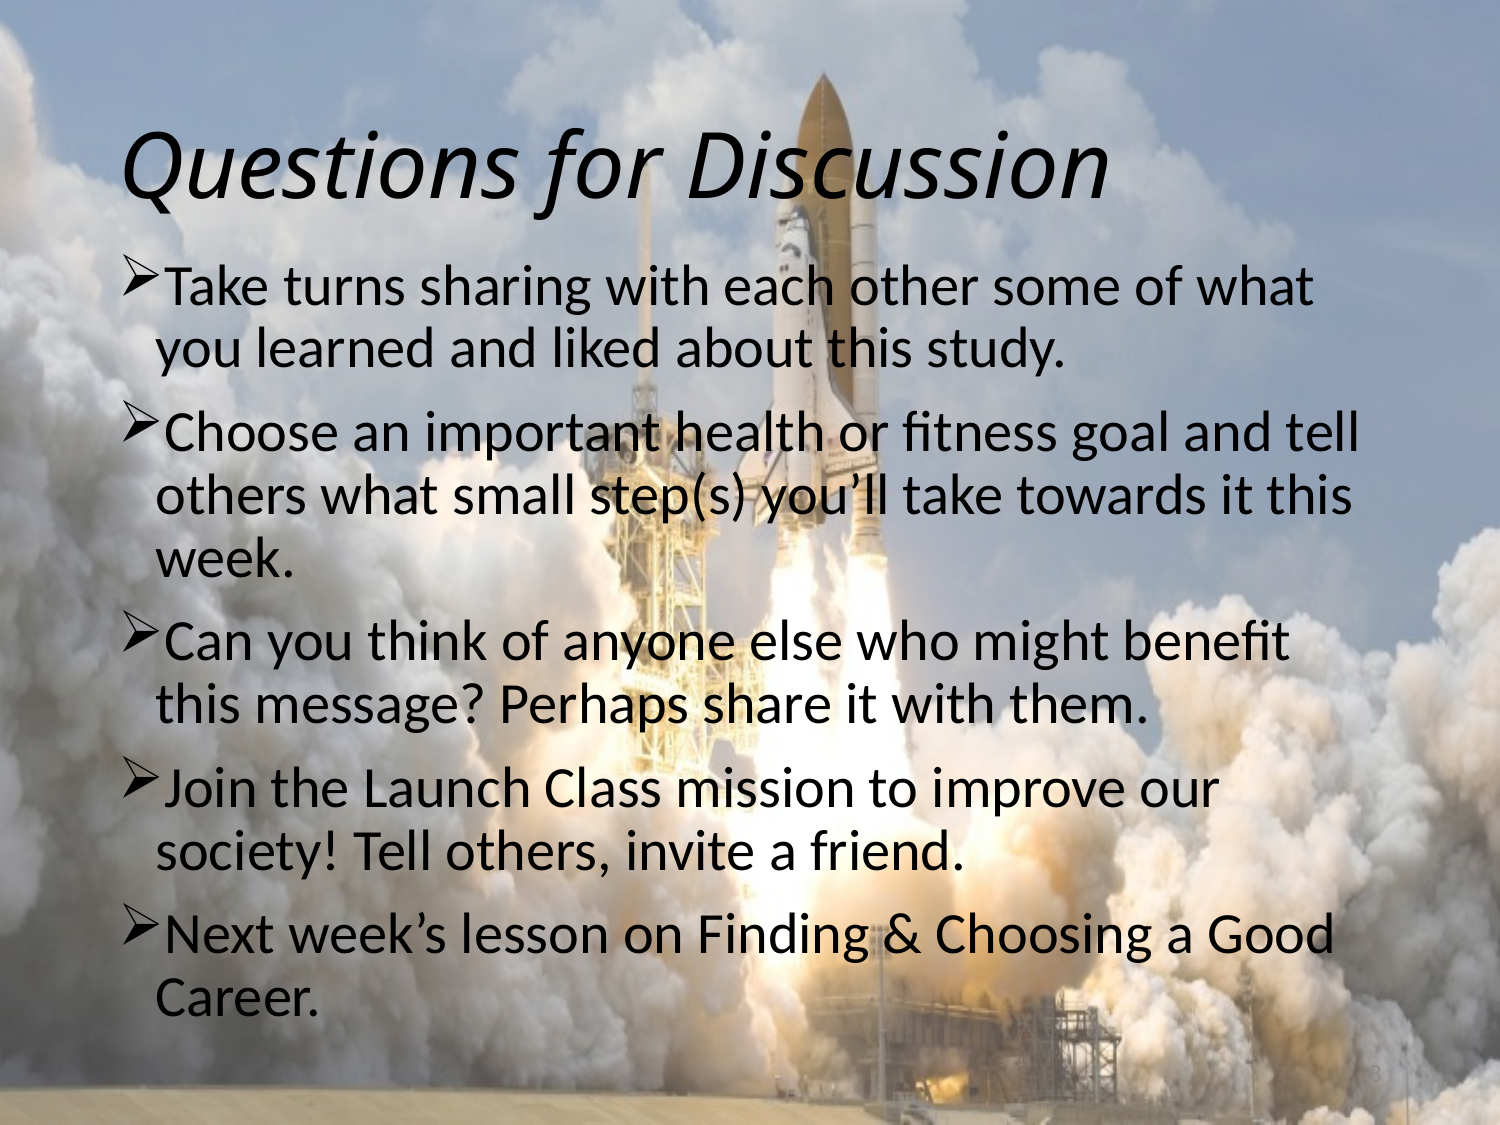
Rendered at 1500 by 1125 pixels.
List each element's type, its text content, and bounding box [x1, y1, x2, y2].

slide_number 8 [1059, 1042, 1397, 1103]
title Questions for Discussion [103, 59, 1397, 247]
list Take turns sharing with each other some of what you learned and liked about this study. Choose an important health or fitness goal and tell others what small step(s) you’ll take towards it this week. Can you think of anyone else who might benefit this message? Perhaps share it with them. Join the Launch Class mission to improve our society! Tell others, invite a friend. Next week’s lesson on Finding & Choosing a Good Career. [103, 247, 1397, 1084]
